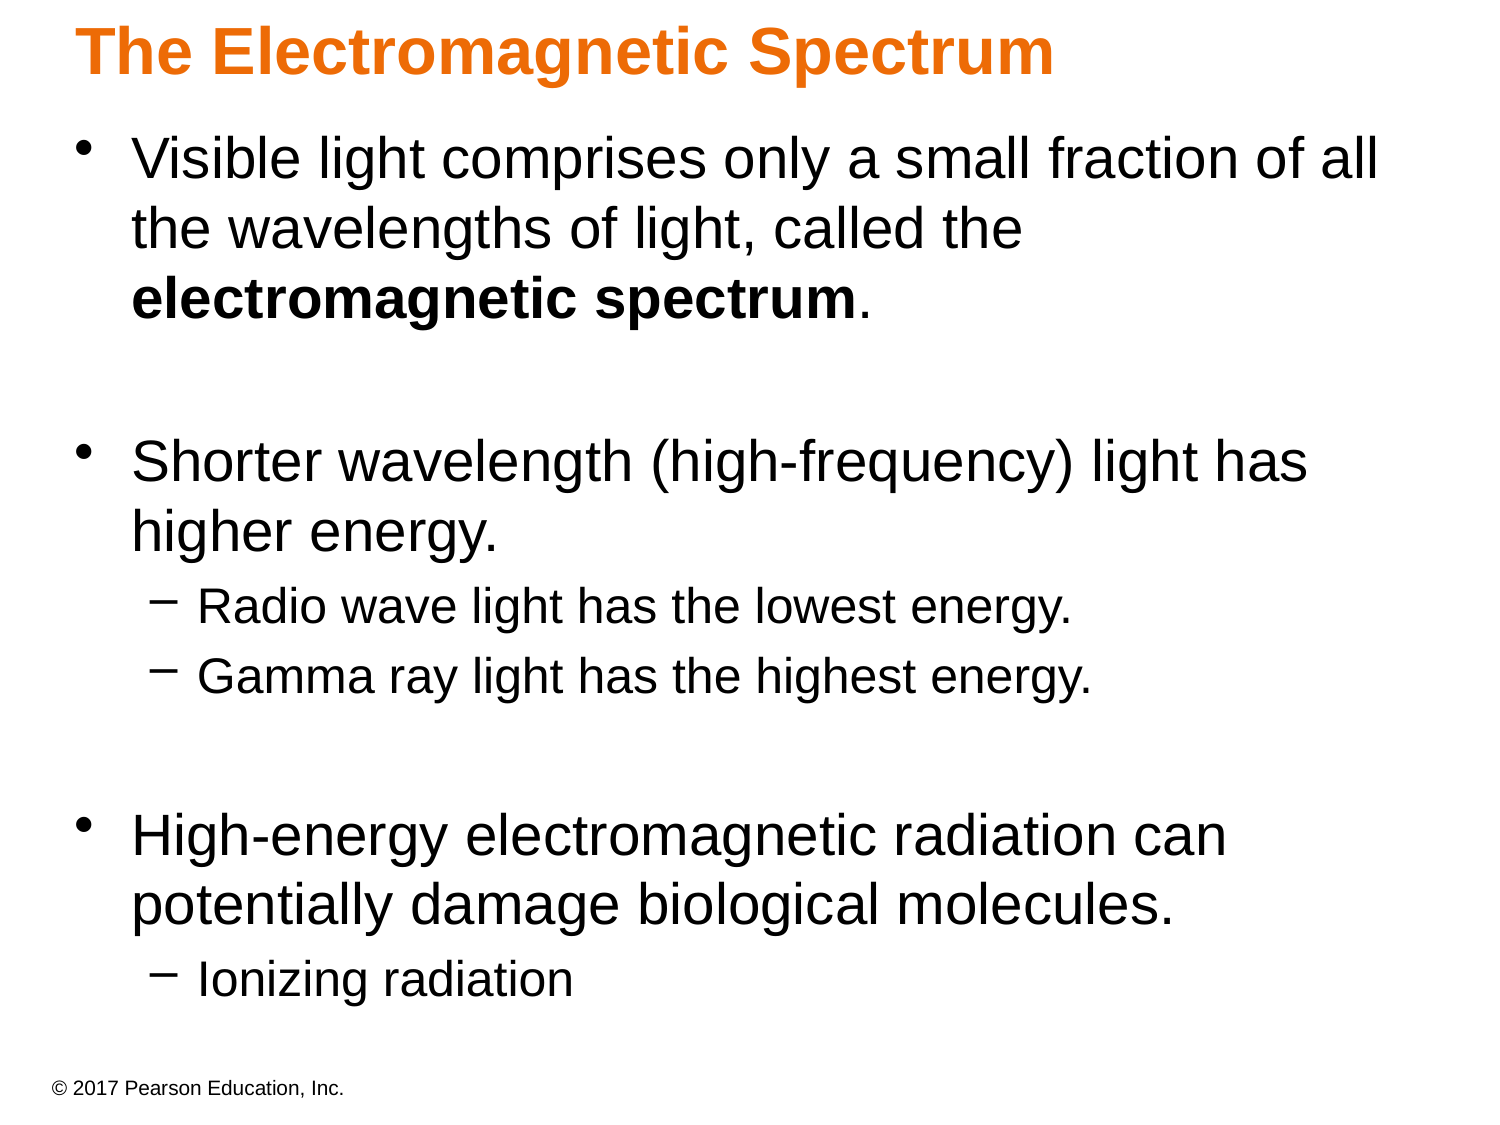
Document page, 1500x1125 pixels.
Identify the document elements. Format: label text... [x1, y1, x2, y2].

list Visible light comprises only a small fraction of all the wavelengths of light, called the electromagnetic spectrum. Shorter wavelength (high-frequency) light has higher energy. Radio wave light has the lowest energy. Gamma ray light has the highest energy. High-energy electromagnetic radiation can potentially damage biological molecules. Ionizing radiation [59, 112, 1410, 951]
title The Electromagnetic Spectrum [0, 0, 1500, 96]
